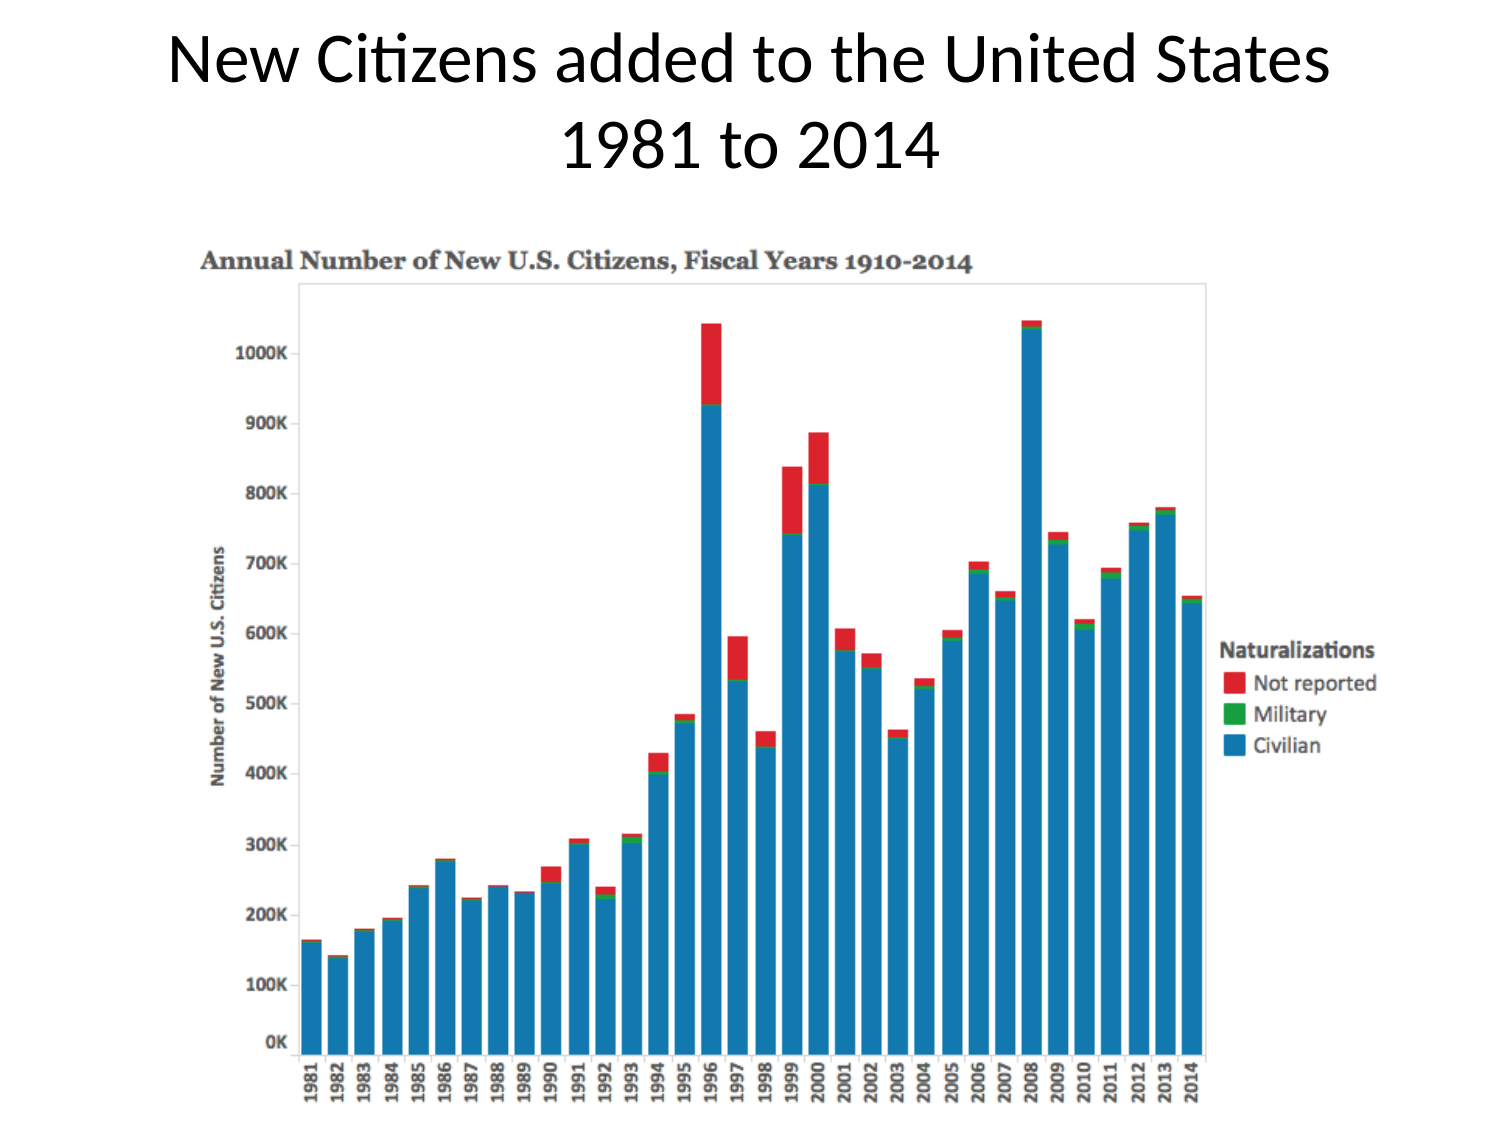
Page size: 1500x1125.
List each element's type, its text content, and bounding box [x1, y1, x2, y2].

title New Citizens added to the United States 1981 to 2014 [75, 3, 1425, 191]
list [0, 232, 1500, 1125]
